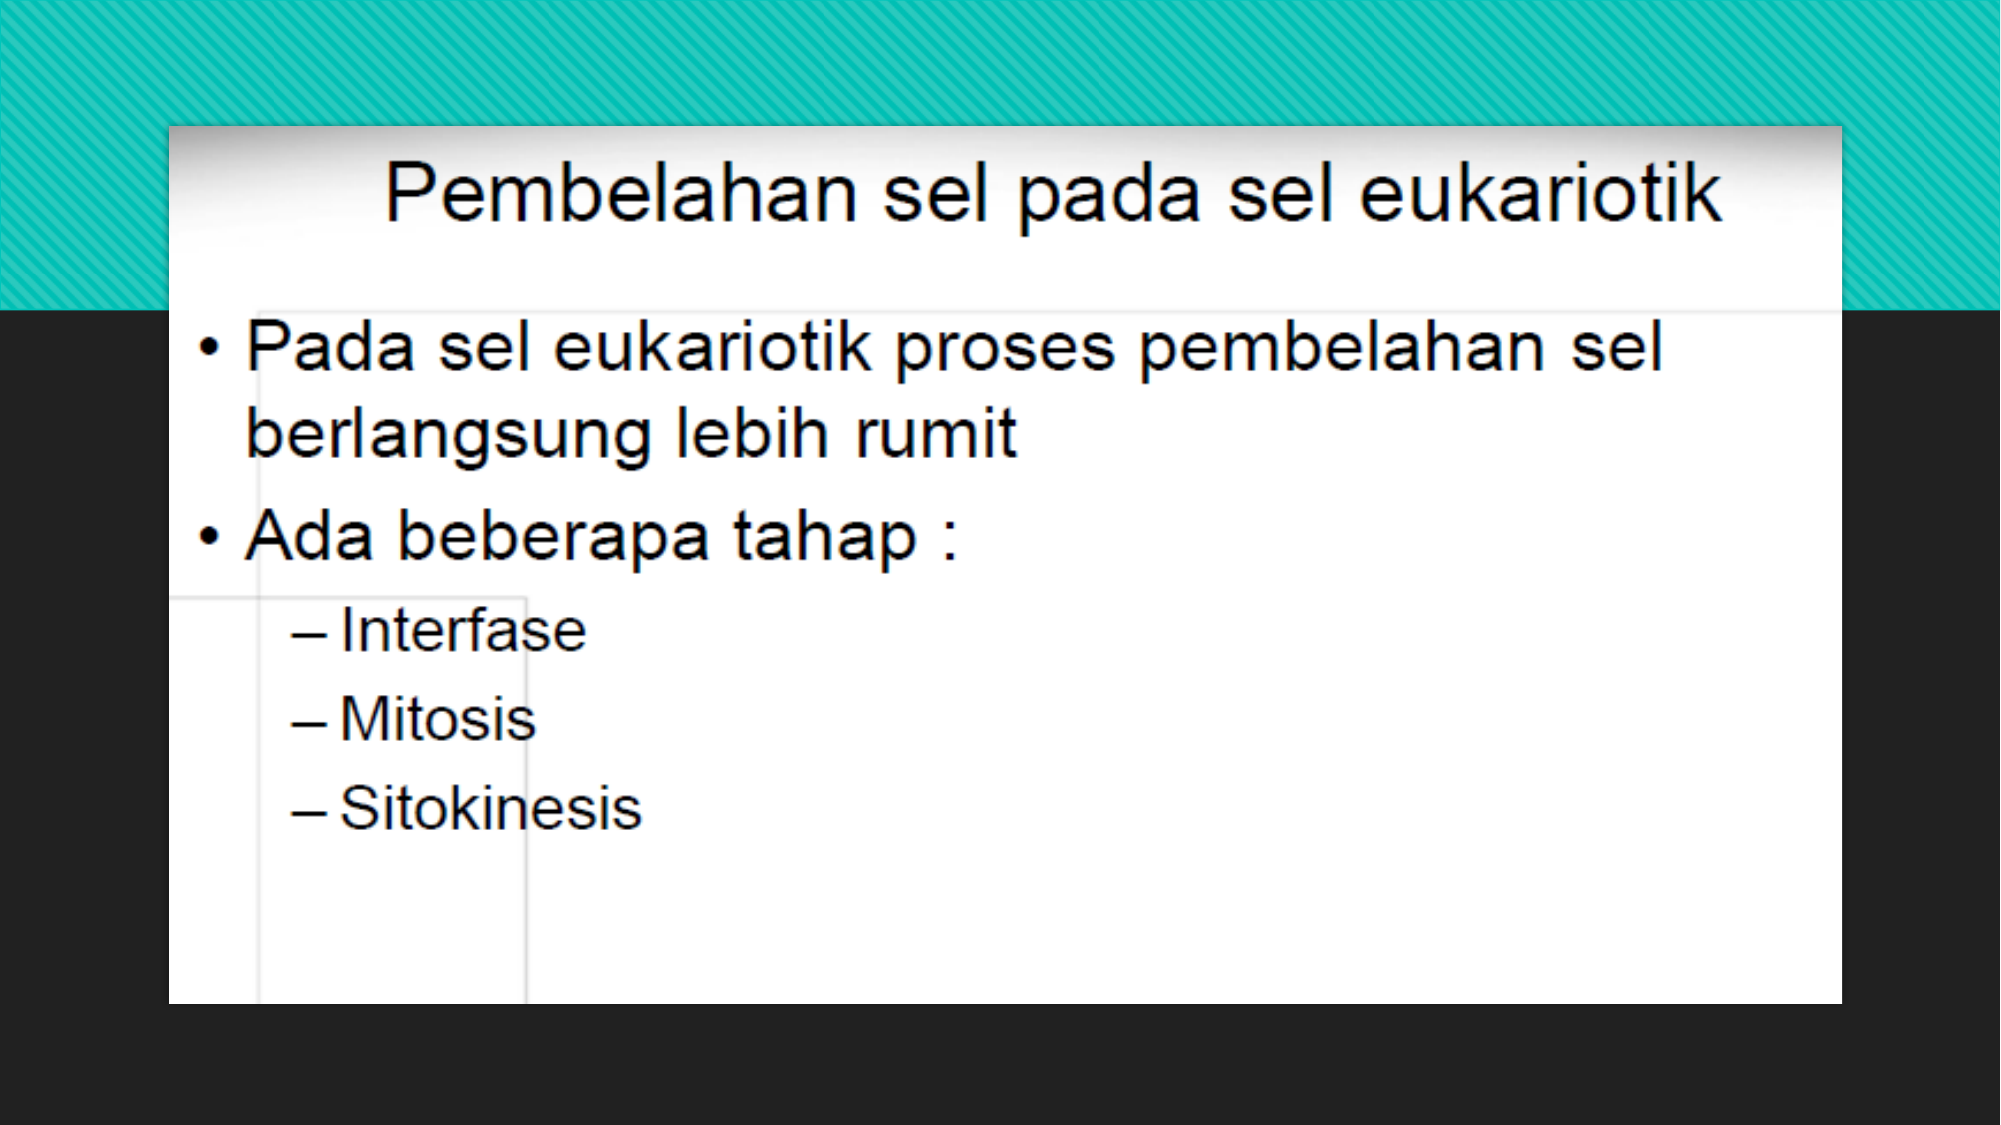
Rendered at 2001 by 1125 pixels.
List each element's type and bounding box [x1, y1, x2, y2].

list [168, 126, 1843, 1004]
